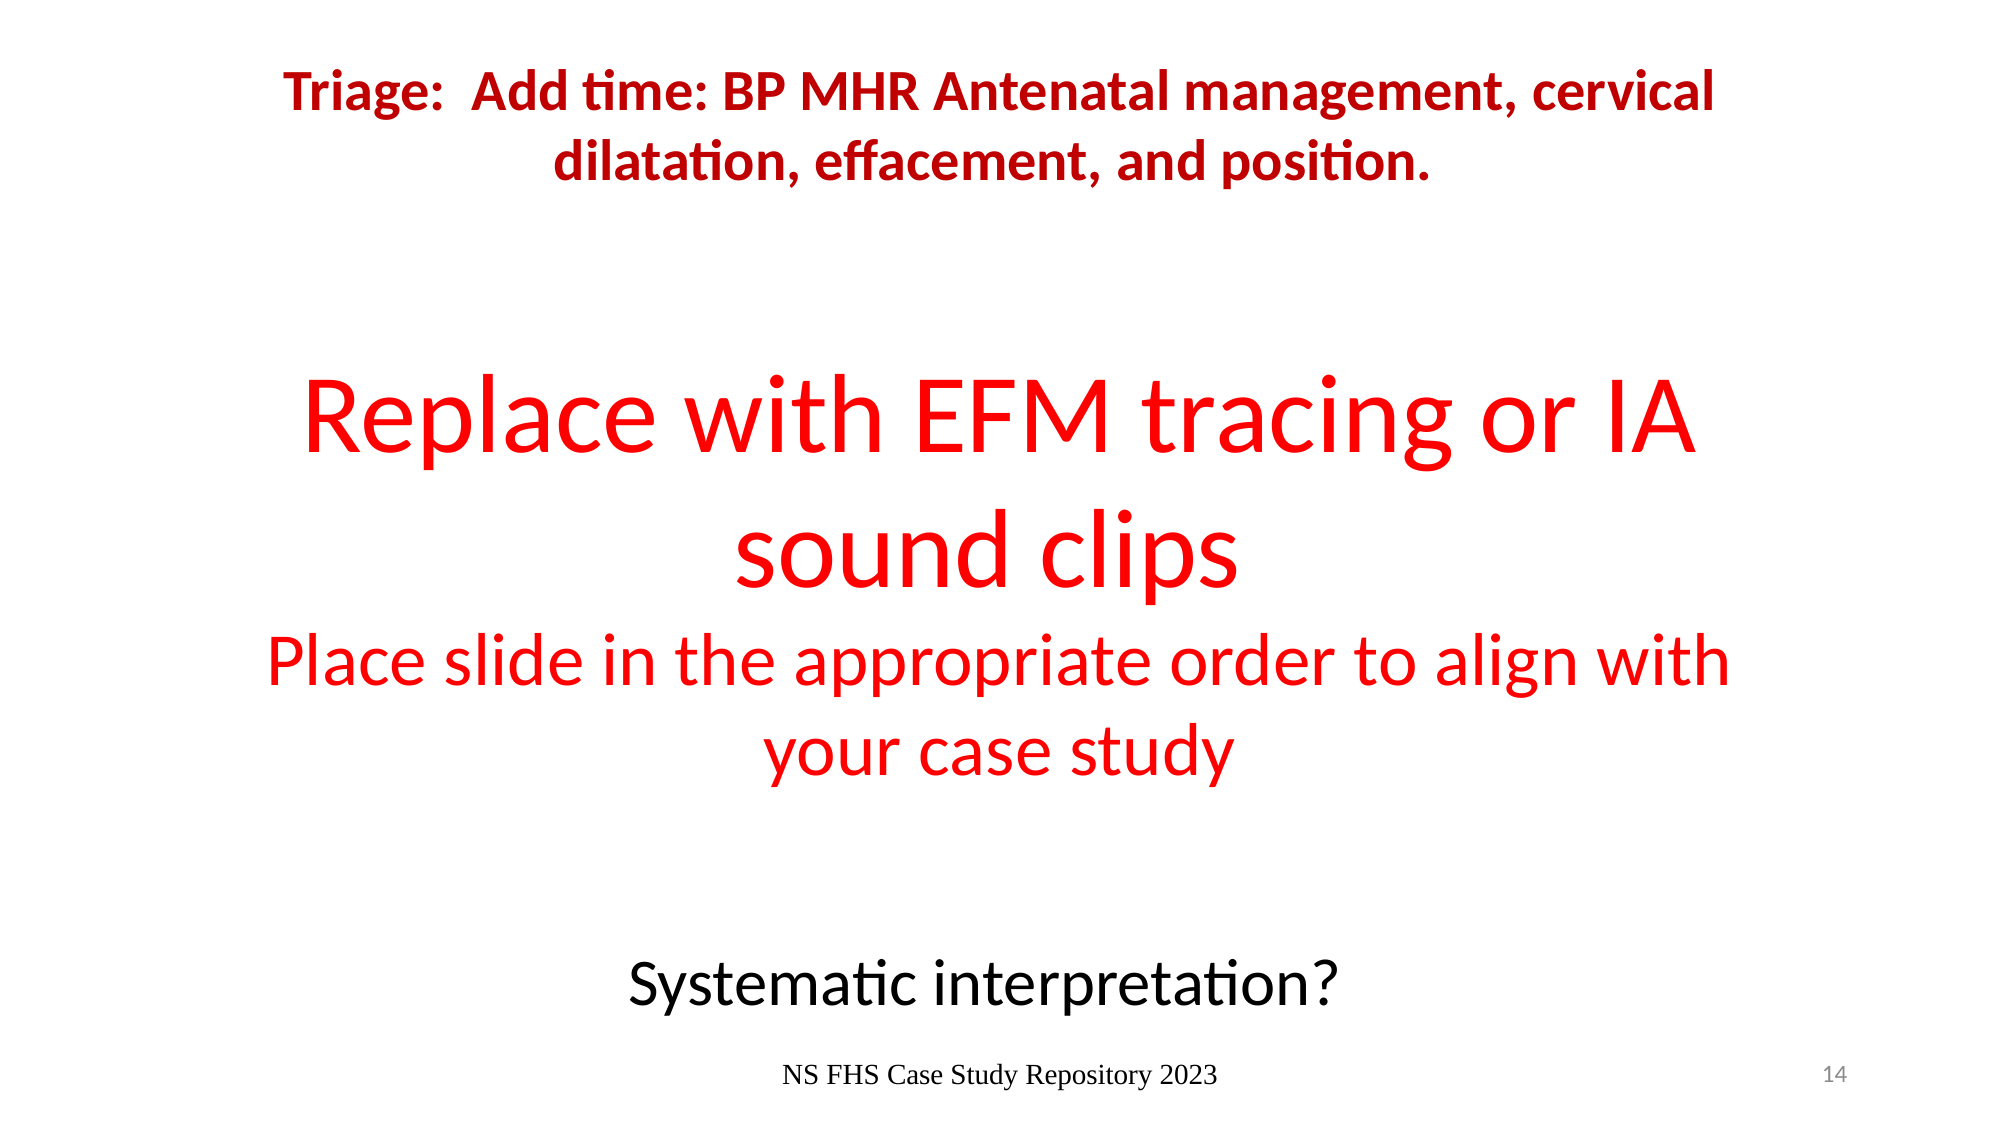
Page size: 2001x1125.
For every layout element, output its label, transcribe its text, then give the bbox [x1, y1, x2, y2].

text_box Replace with EFM tracing or IA sound clips Place slide in the appropriate order to align with your case study [249, 332, 1750, 933]
slide_number 14 [1412, 1042, 1863, 1103]
text_box Systematic interpretation? [524, 933, 1446, 1026]
footer NS FHS Case Study Repository 2023 [662, 1042, 1338, 1103]
text_box Triage: Add time: BP MHR Antenatal management, cervical dilatation, effacement, and position. [249, 45, 1750, 220]
